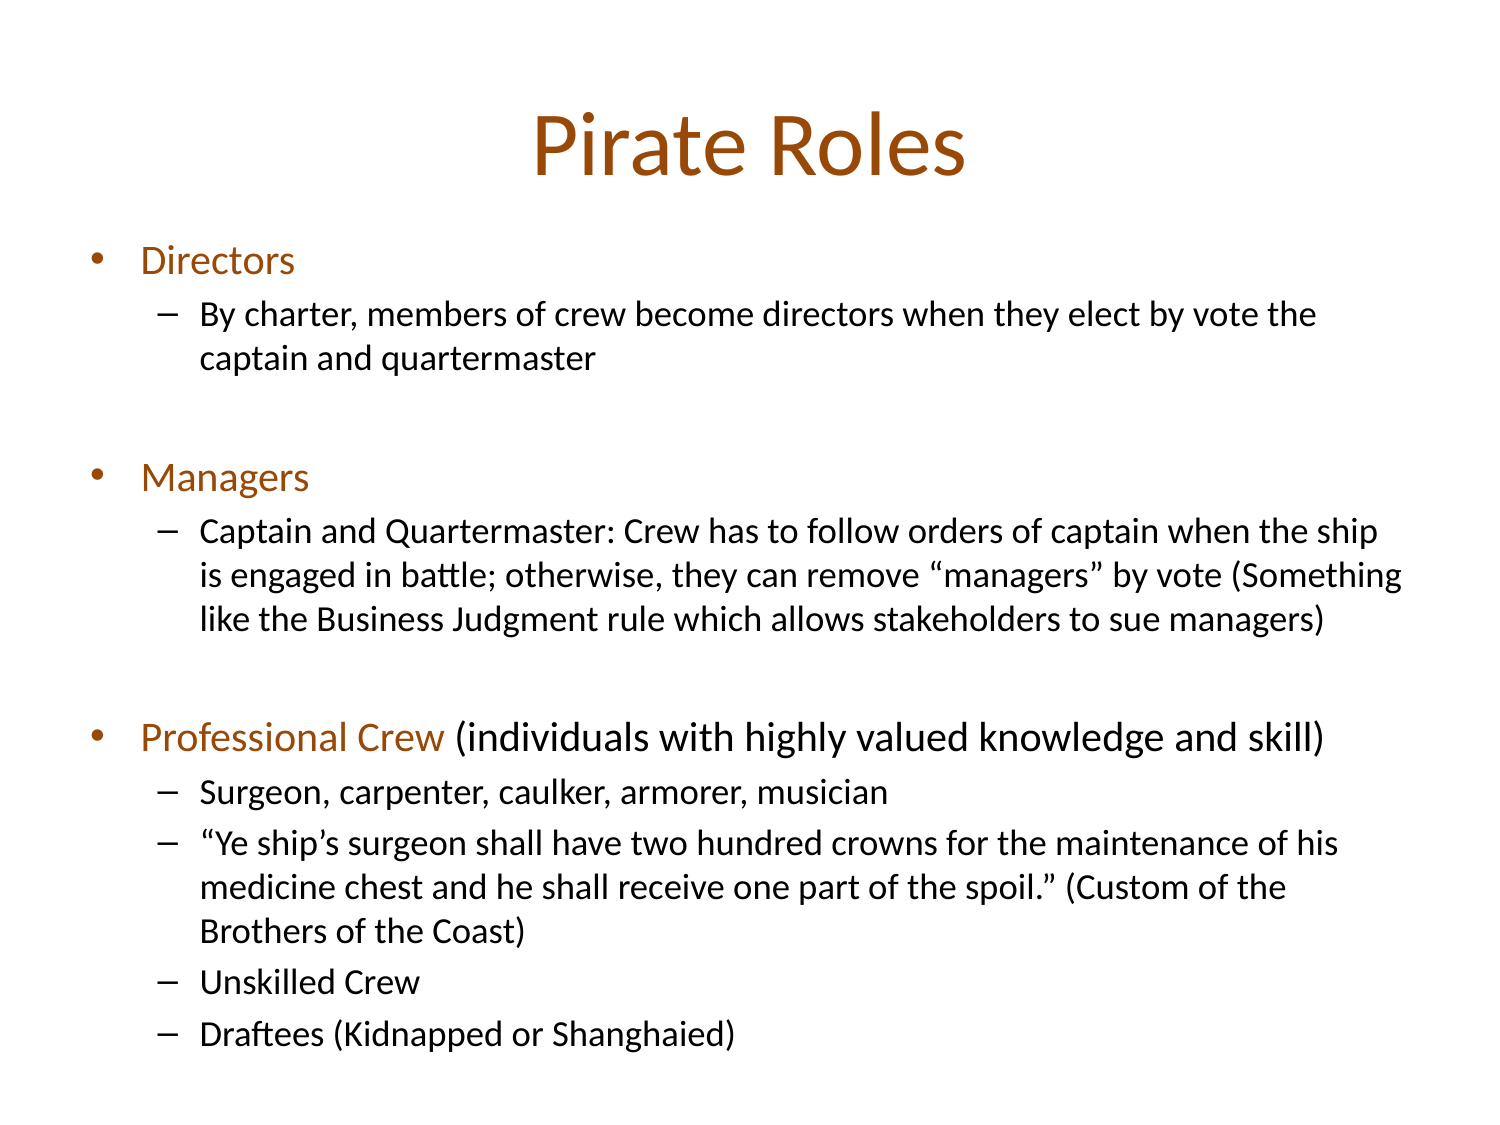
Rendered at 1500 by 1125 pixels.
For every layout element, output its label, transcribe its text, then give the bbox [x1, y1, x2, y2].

list Directors By charter, members of crew become directors when they elect by vote the captain and quartermaster Managers Captain and Quartermaster: Crew has to follow orders of captain when the ship is engaged in battle; otherwise, they can remove “managers” by vote (Something like the Business Judgment rule which allows stakeholders to sue managers) Professional Crew (individuals with highly valued knowledge and skill) Surgeon, carpenter, caulker, armorer, musician “Ye ship’s surgeon shall have two hundred crowns for the maintenance of his medicine chest and he shall receive one part of the spoil.” (Custom of the Brothers of the Coast) Unskilled Crew Draftees (Kidnapped or Shanghaied) [75, 224, 1425, 1088]
title Pirate Roles [75, 45, 1425, 224]
